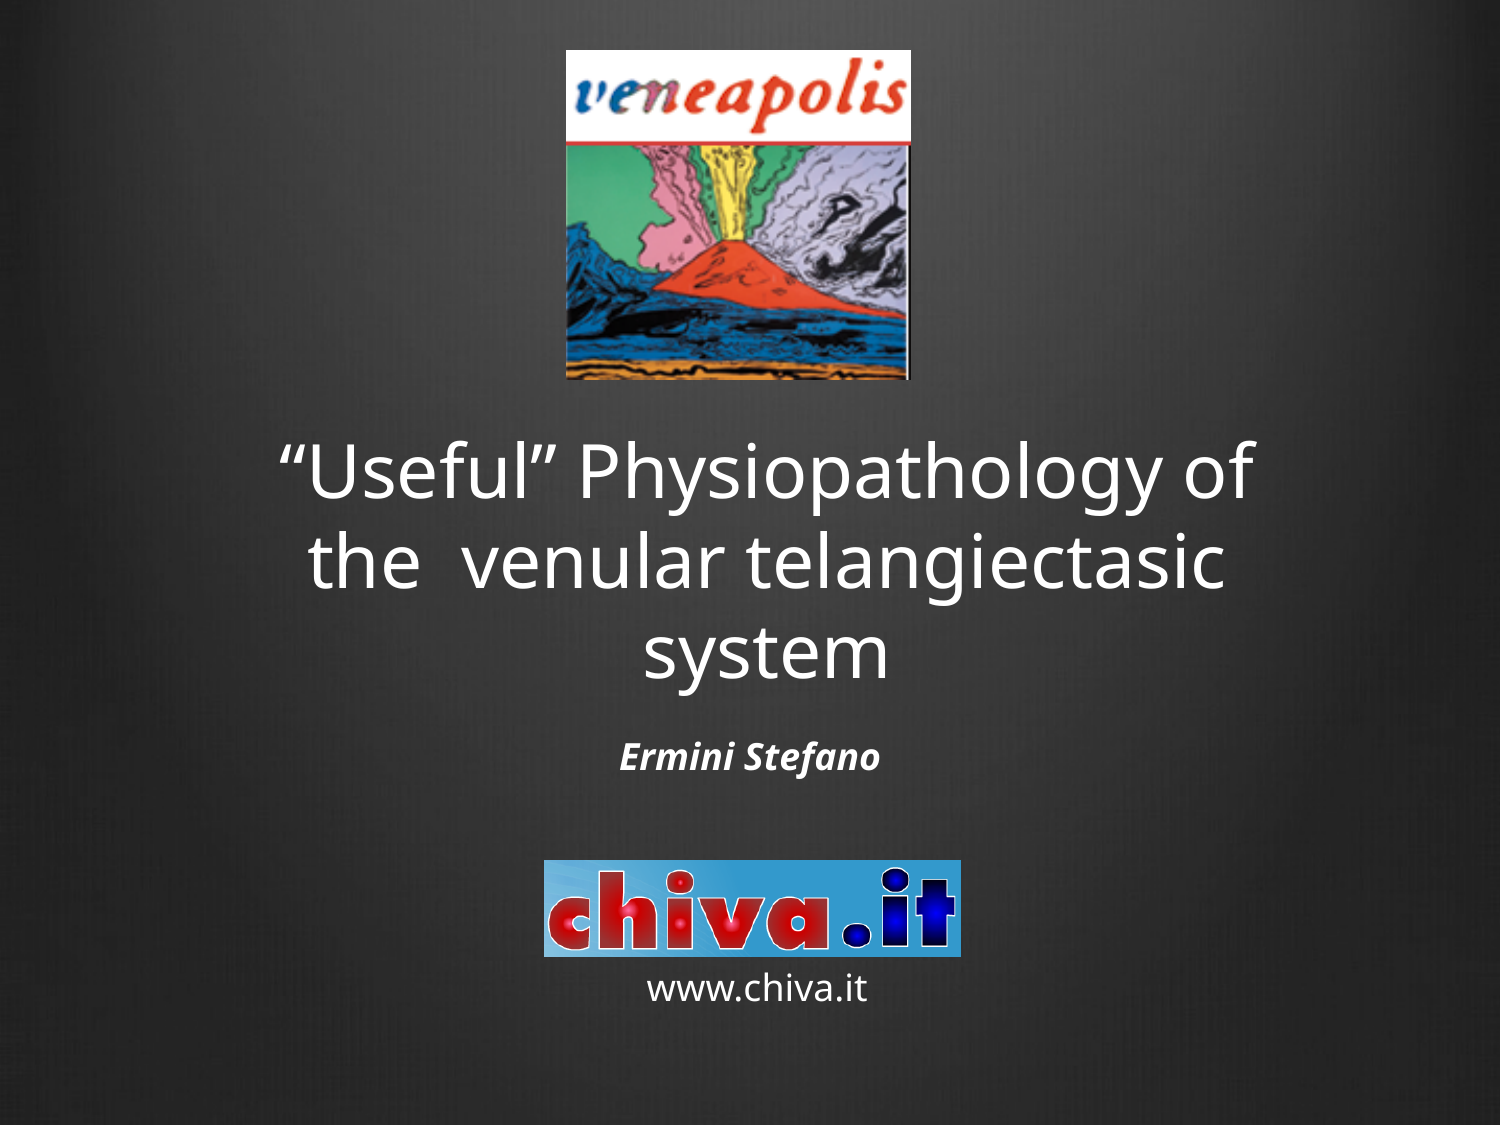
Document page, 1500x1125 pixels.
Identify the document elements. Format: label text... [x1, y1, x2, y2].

text_box “Useful” Physiopathology of the venular telangiectasic system [249, 415, 1285, 701]
text_box Ermini Stefano [604, 725, 897, 785]
text_box www.chiva.it [631, 976, 883, 1017]
picture [566, 50, 911, 380]
picture [544, 860, 961, 957]
